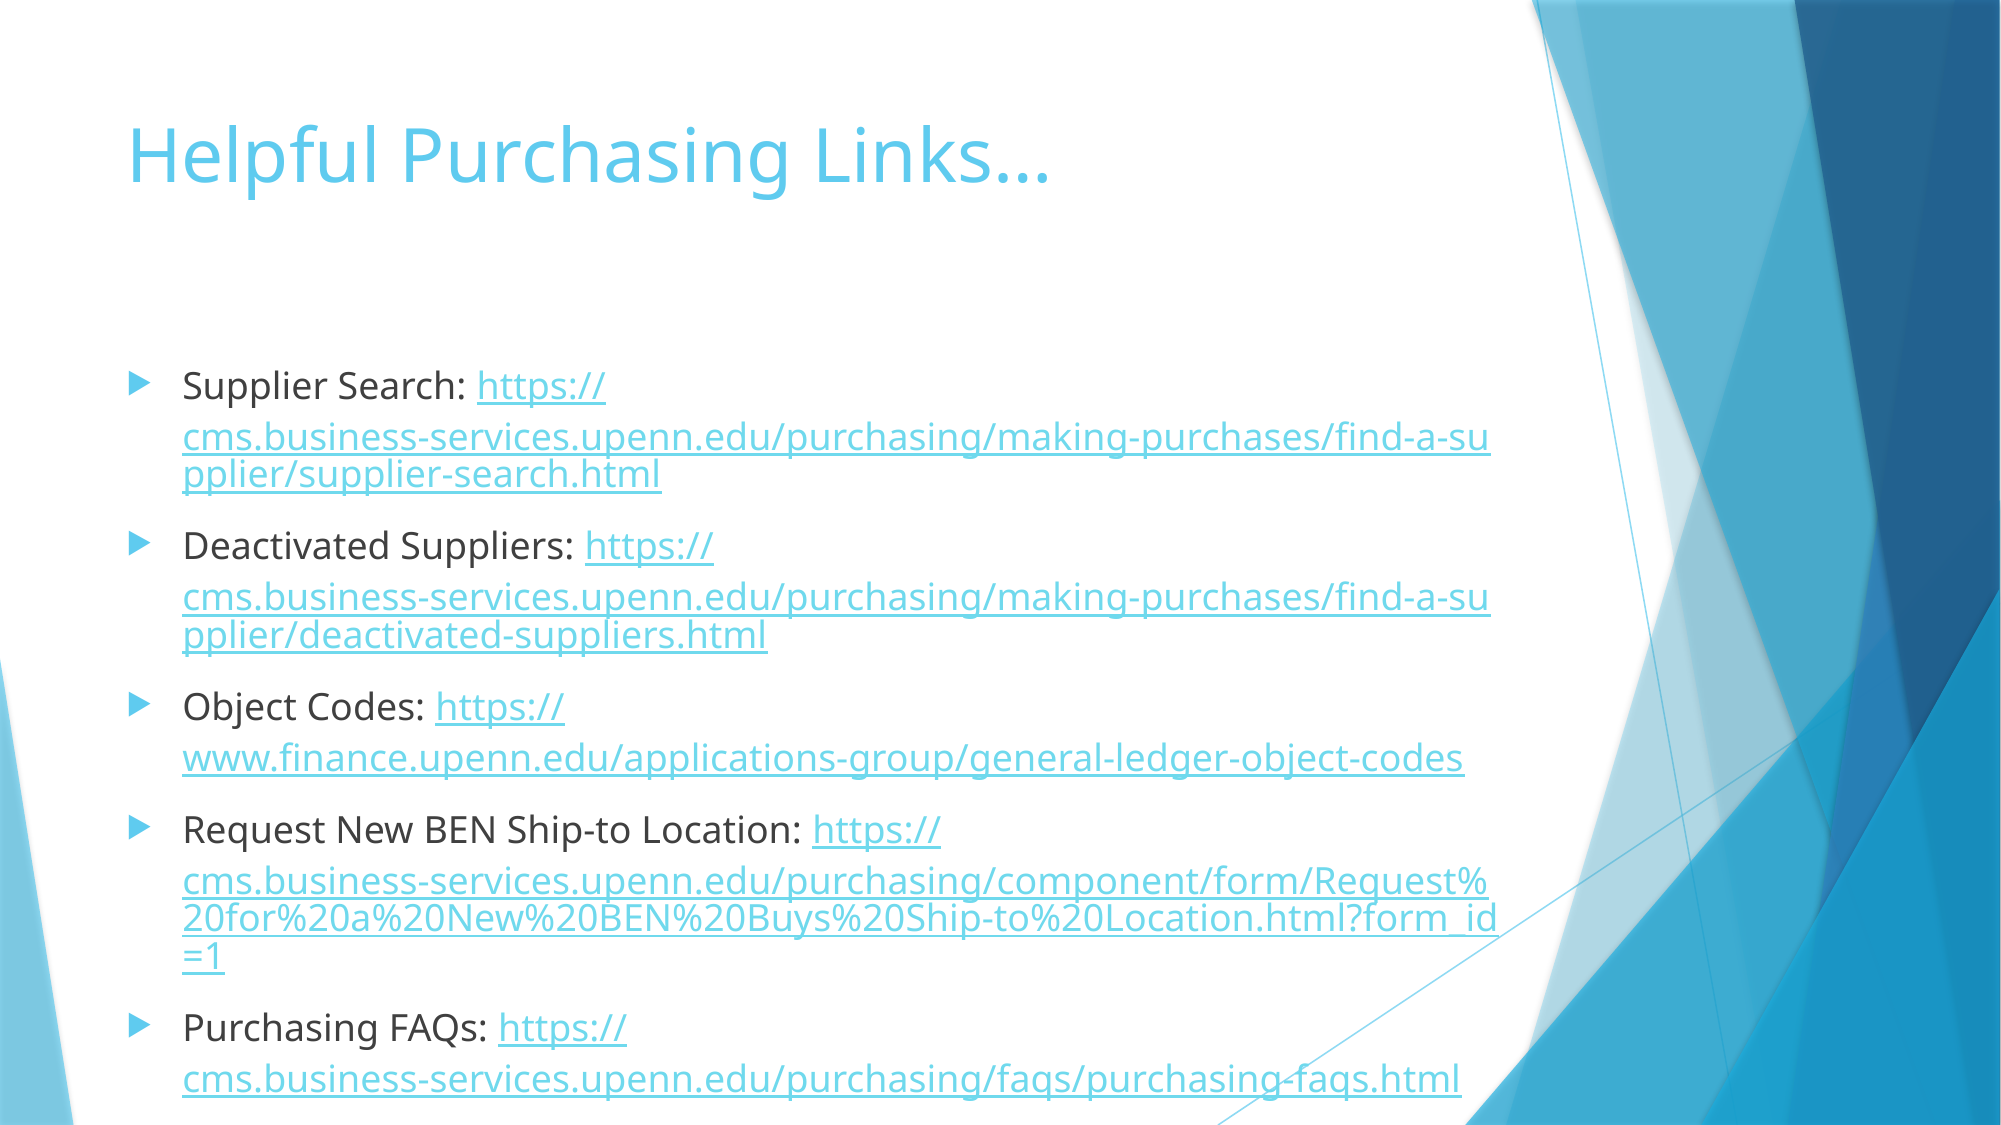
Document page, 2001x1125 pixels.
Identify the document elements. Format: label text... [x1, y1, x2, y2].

title Helpful Purchasing Links… [111, 99, 1522, 317]
list Supplier Search: https://cms.business-services.upenn.edu/purchasing/making-purchases/find-a-supplier/supplier-search.html Deactivated Suppliers: https://cms.business-services.upenn.edu/purchasing/making-purchases/find-a-supplier/deactivated-suppliers.html Object Codes: https://www.finance.upenn.edu/applications-group/general-ledger-object-codes Request New BEN Ship-to Location: https://cms.business-services.upenn.edu/purchasing/component/form/Request%20for%20a%20New%20BEN%20Buys%20Ship-to%20Location.html?form_id=1 Purchasing FAQs: https://cms.business-services.upenn.edu/purchasing/faqs/purchasing-faqs.html [111, 354, 1522, 992]
